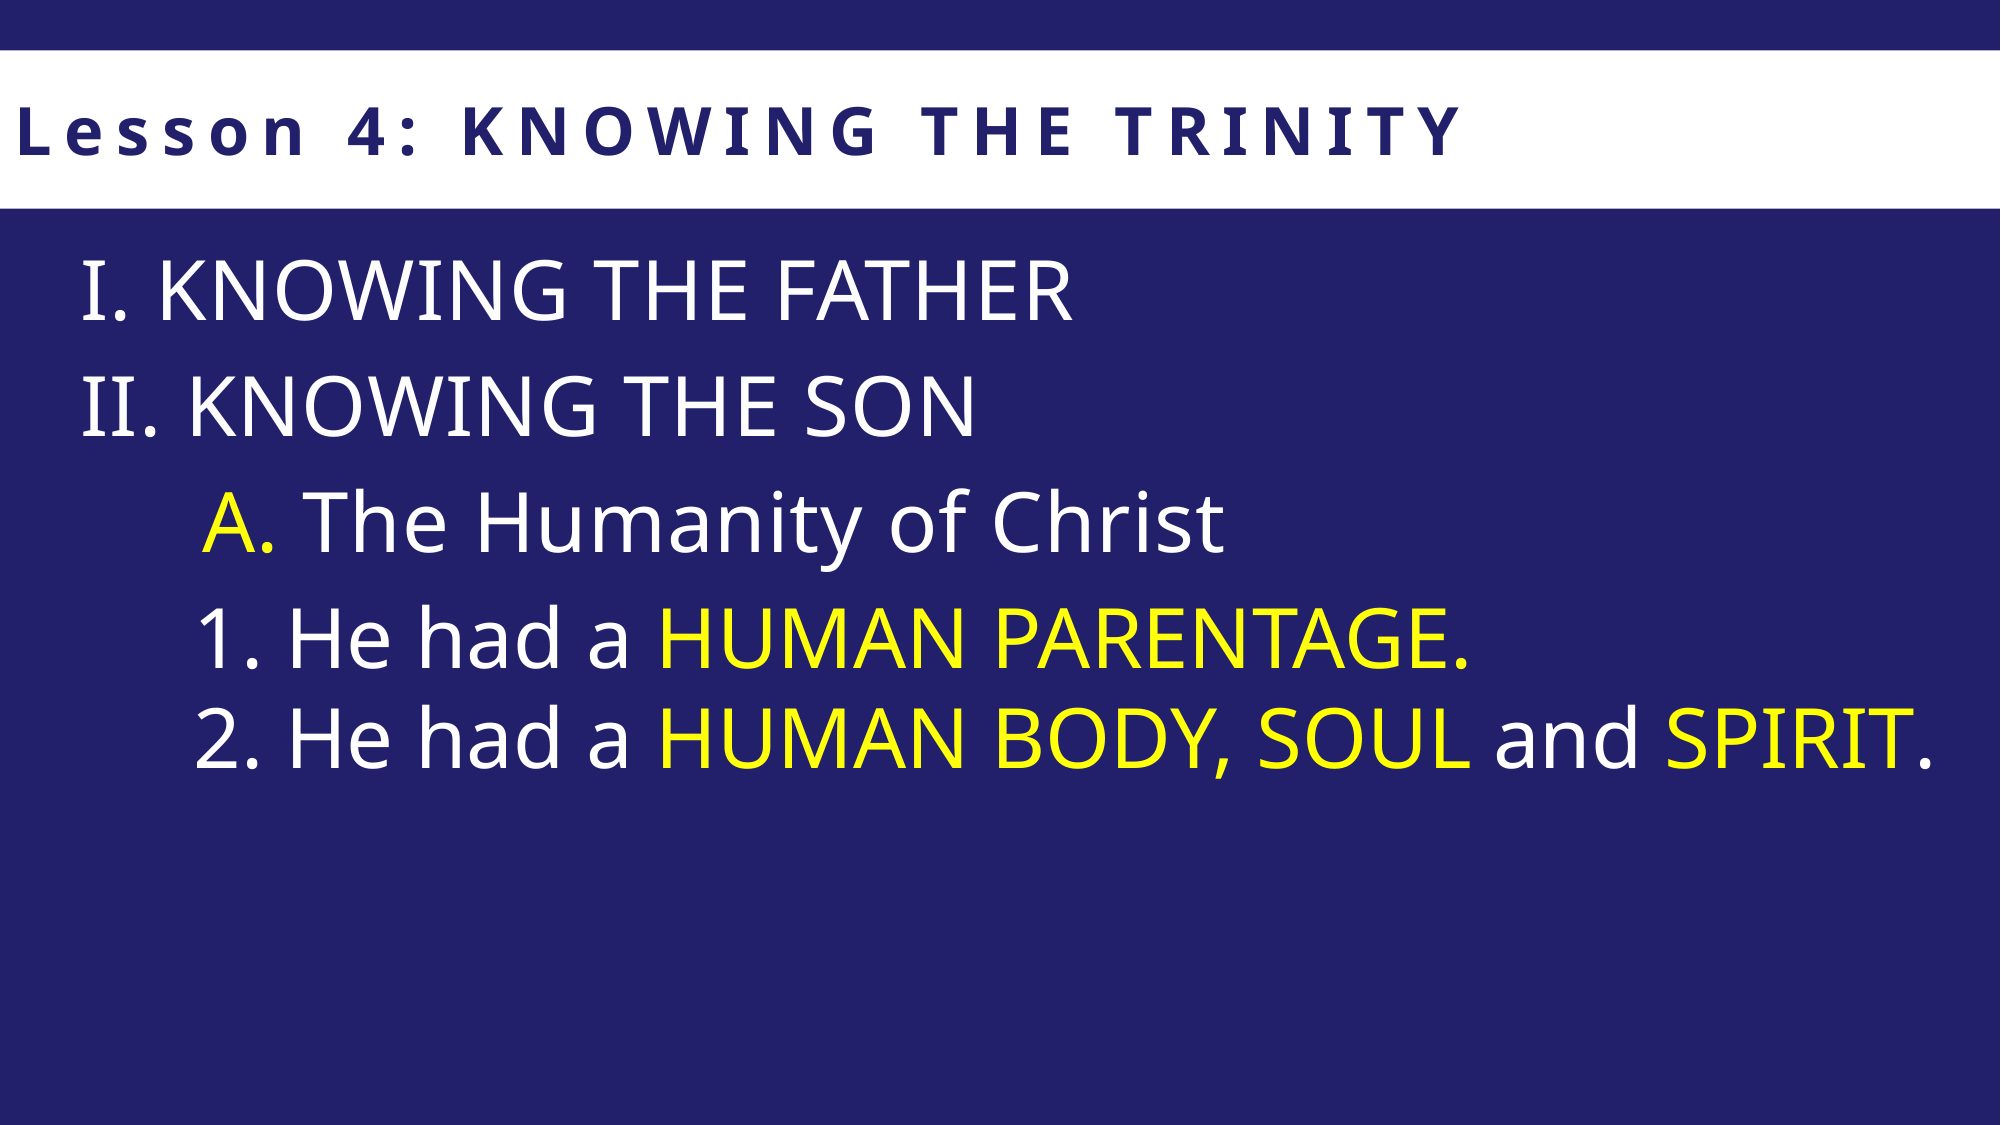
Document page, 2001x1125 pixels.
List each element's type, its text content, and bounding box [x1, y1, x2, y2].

text_box II. KNOWING THE SON [65, 345, 1379, 461]
picture [0, 211, 2000, 1125]
text_box He had a HUMAN PARENTAGE. He had a HUMAN BODY, SOUL and SPIRIT. [181, 577, 1950, 793]
text_box I. KNOWING THE FATHER [65, 229, 1379, 345]
text_box Lesson 4: KNOWING THE TRINITY [0, 81, 1476, 177]
text_box A. The Humanity of Christ [187, 461, 1625, 577]
picture [0, 0, 2000, 48]
text_box [0, 48, 2000, 211]
